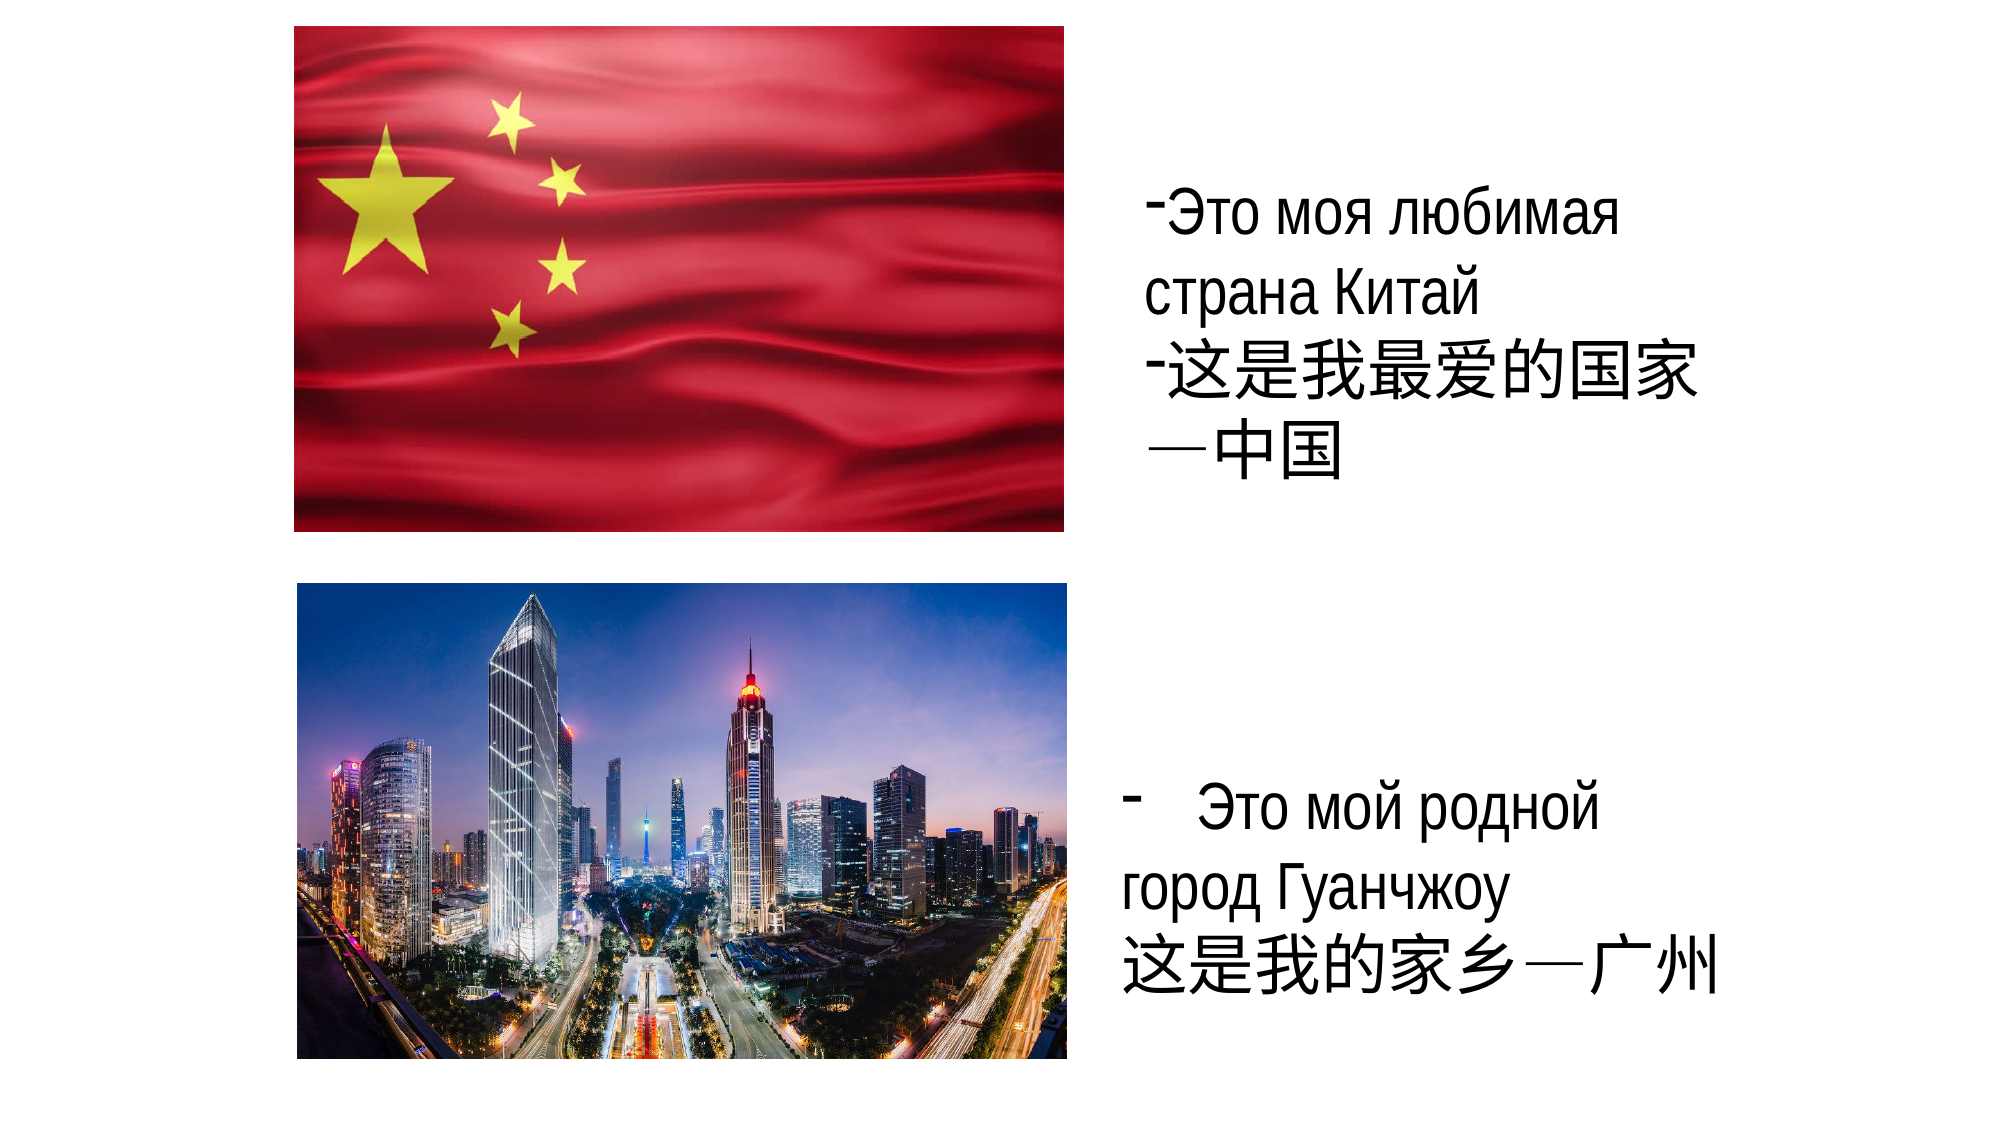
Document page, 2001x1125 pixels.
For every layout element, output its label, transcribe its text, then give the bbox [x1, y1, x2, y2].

picture [293, 26, 1064, 532]
picture [297, 583, 1067, 1059]
text_box Это моя любимая страна Китай 这是我最爱的国家—中国 [1129, 160, 1750, 496]
text_box Это мой родной город Гуанчжоу 这是我的家乡—广州 [1106, 755, 2000, 1010]
